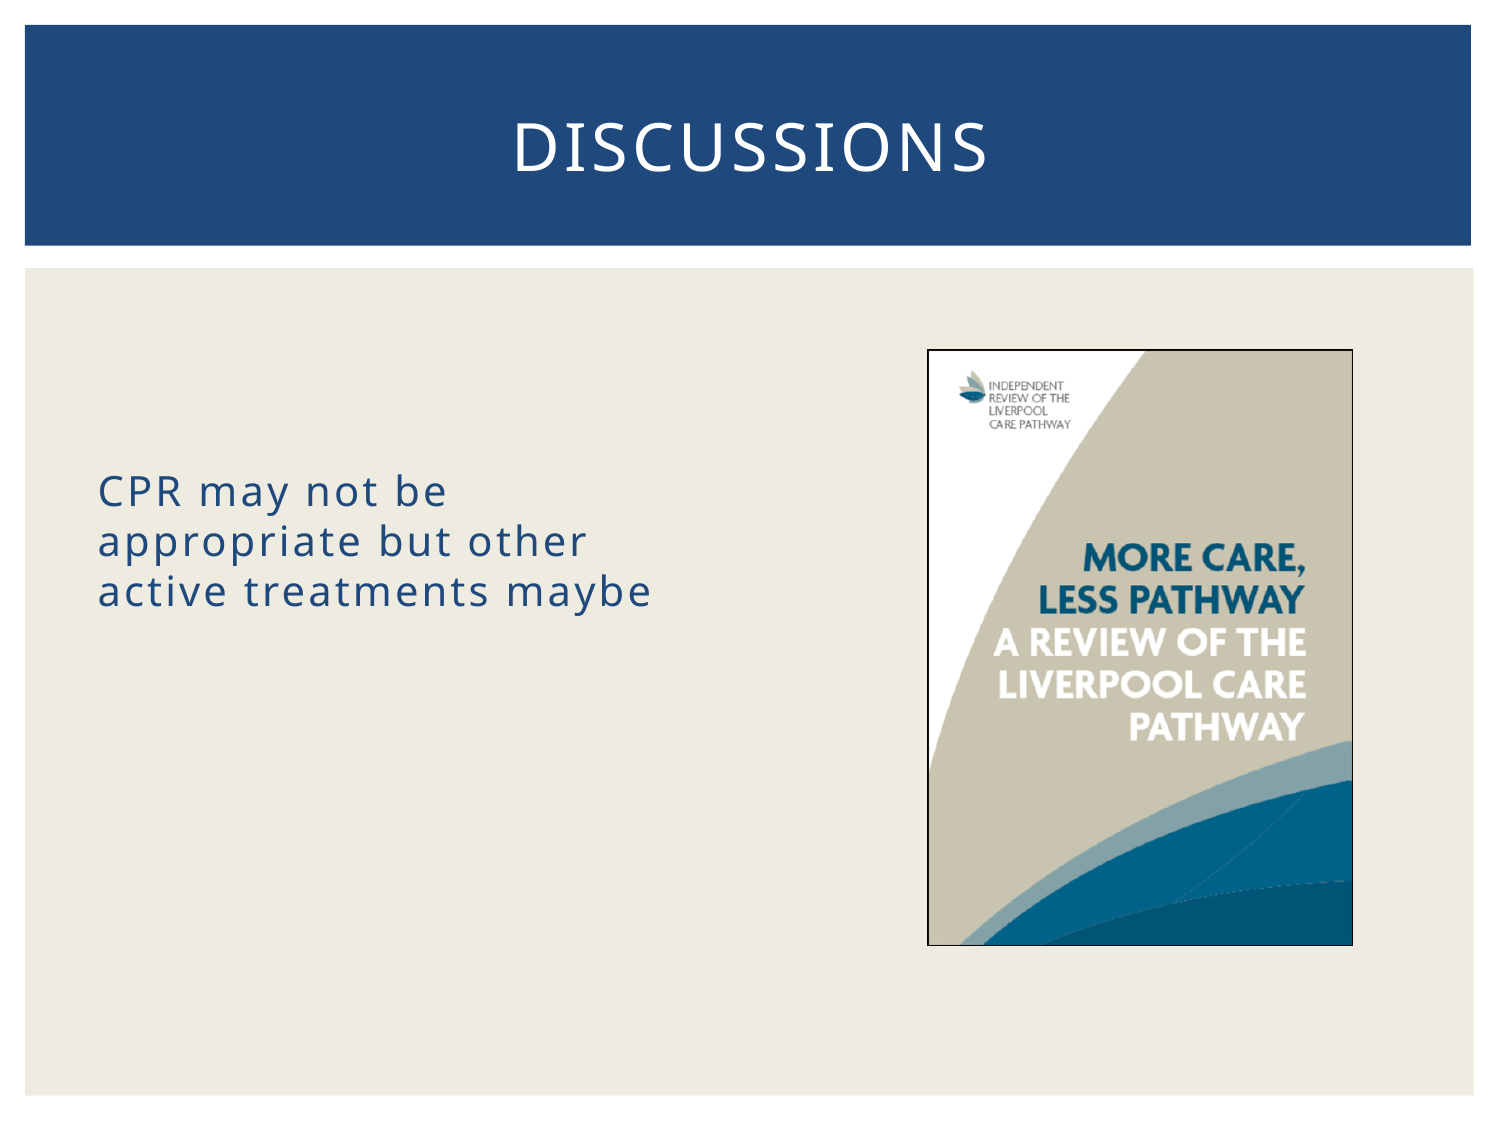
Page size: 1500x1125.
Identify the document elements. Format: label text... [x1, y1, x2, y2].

title Discussions [62, 58, 1438, 232]
list CPR may not be appropriate but other active treatments maybe [75, 282, 738, 1005]
picture [926, 349, 1353, 947]
